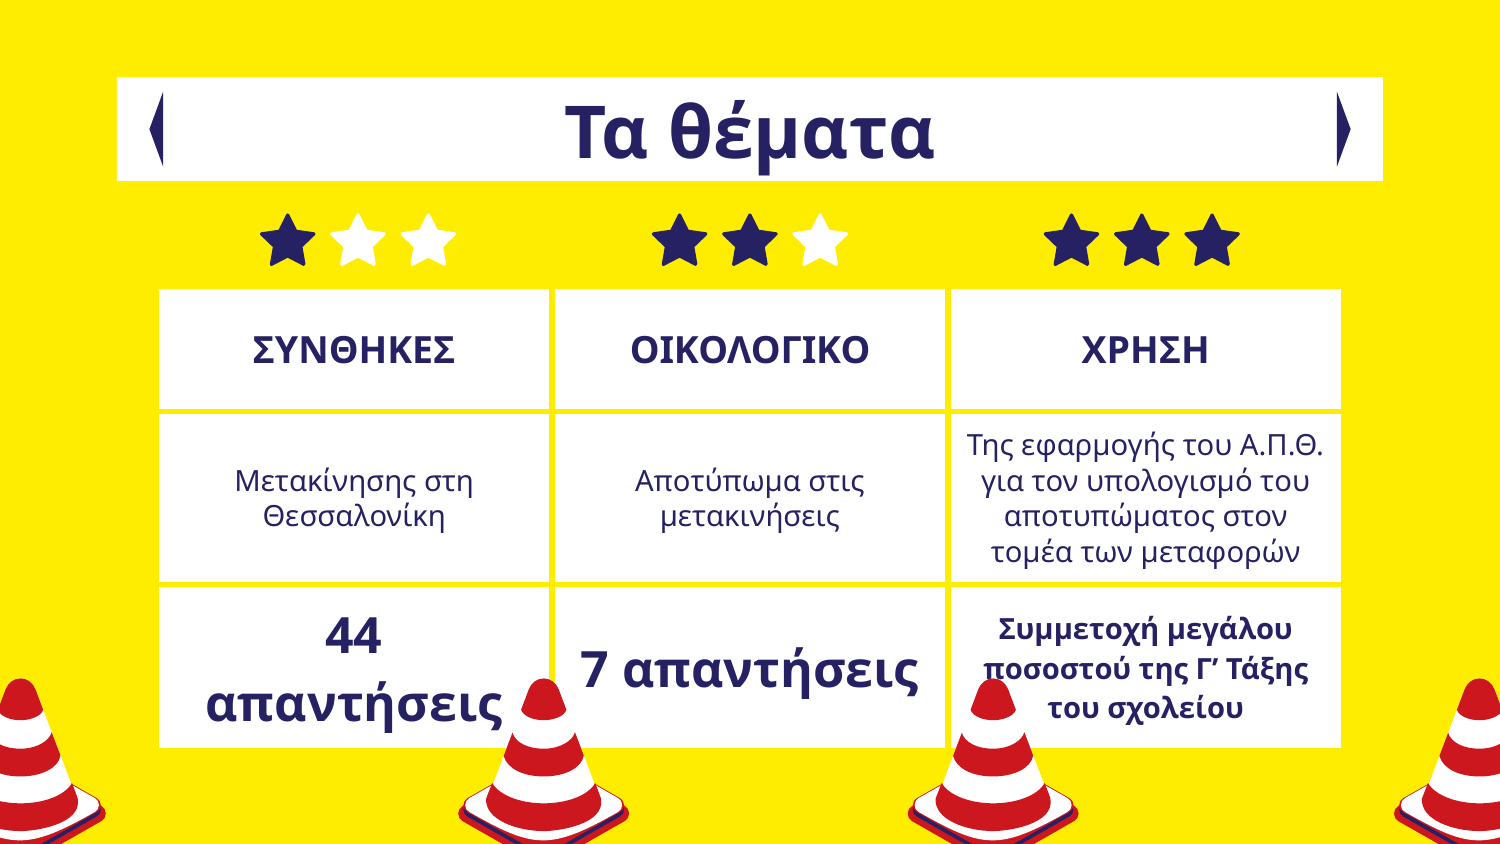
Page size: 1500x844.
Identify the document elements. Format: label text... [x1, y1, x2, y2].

text_box [1184, 213, 1240, 266]
table_cell Συμμετοχή μεγάλου ποσοστού της Γ’ Τάξης του σχολείου [951, 587, 1341, 748]
text_box [400, 213, 457, 266]
table_cell 44 απαντήσεις [159, 587, 549, 748]
text_box [792, 213, 848, 266]
table_cell Της εφαρμογής του Α.Π.Θ. για τον υπολογισμό του αποτυπώματος στον τομέα των μεταφορών [951, 414, 1341, 582]
text_box [330, 213, 386, 266]
table_cell 7 απαντήσεις [555, 587, 945, 748]
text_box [0, 678, 107, 844]
table_cell Μετακίνησης στη Θεσσαλονίκη [159, 414, 549, 582]
text_box [149, 91, 164, 167]
table_header ΣΥΝΘΗΚΕΣ [159, 289, 549, 409]
text_box [1336, 91, 1351, 167]
text_box [1043, 213, 1100, 266]
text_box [907, 678, 1079, 844]
text_box [722, 213, 778, 266]
table_header ΟΙΚΟΛΟΓΙΚΟ [555, 289, 945, 409]
text_box [1114, 213, 1170, 266]
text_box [457, 678, 630, 844]
text_box [259, 213, 316, 266]
title Τα θέματα [116, 77, 1383, 182]
text_box [651, 213, 708, 266]
table_header ΧΡΗΣΗ [951, 289, 1341, 409]
table_cell Αποτύπωμα στις μετακινήσεις [555, 414, 945, 582]
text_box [1393, 678, 1500, 844]
